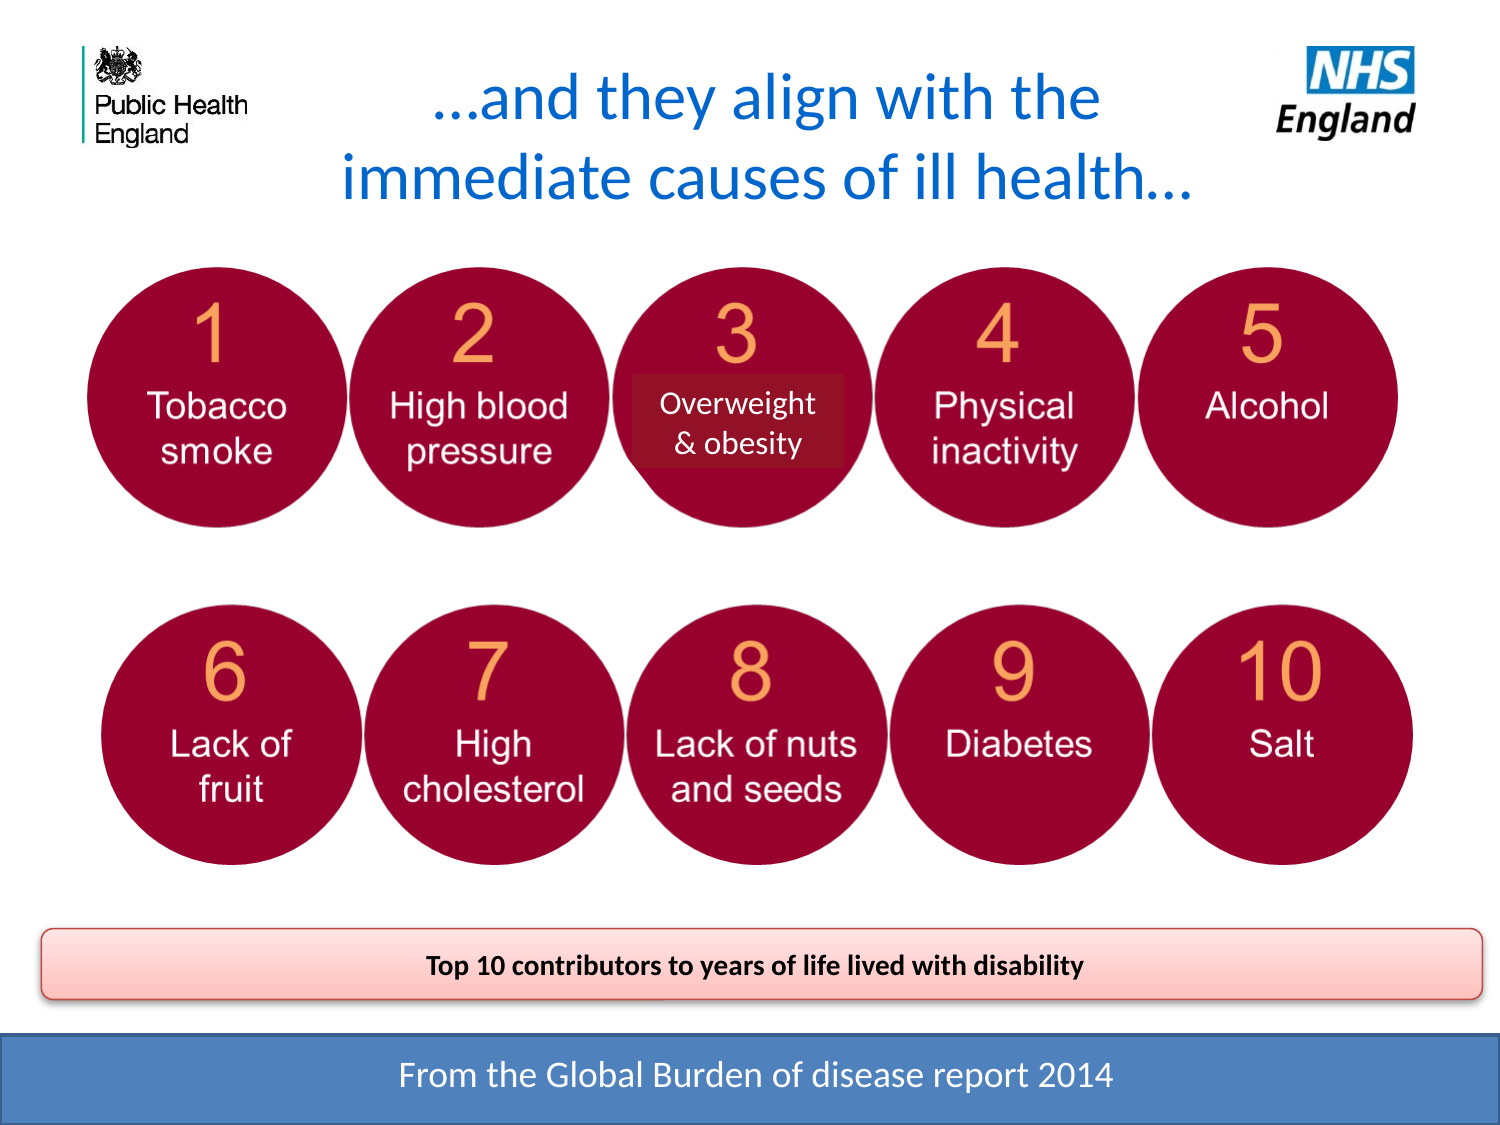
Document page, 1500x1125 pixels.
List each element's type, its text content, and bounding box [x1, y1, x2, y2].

picture [1276, 46, 1416, 141]
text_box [87, 255, 1413, 865]
footer From the Global Burden of disease report 2014 [383, 1042, 1152, 1103]
text_box [0, 1033, 1500, 1125]
picture [82, 46, 247, 148]
text_box Top 10 contributors to years of life lived with disability [40, 927, 1484, 1001]
title …and they align with the immediate causes of ill health… [265, 45, 1270, 233]
